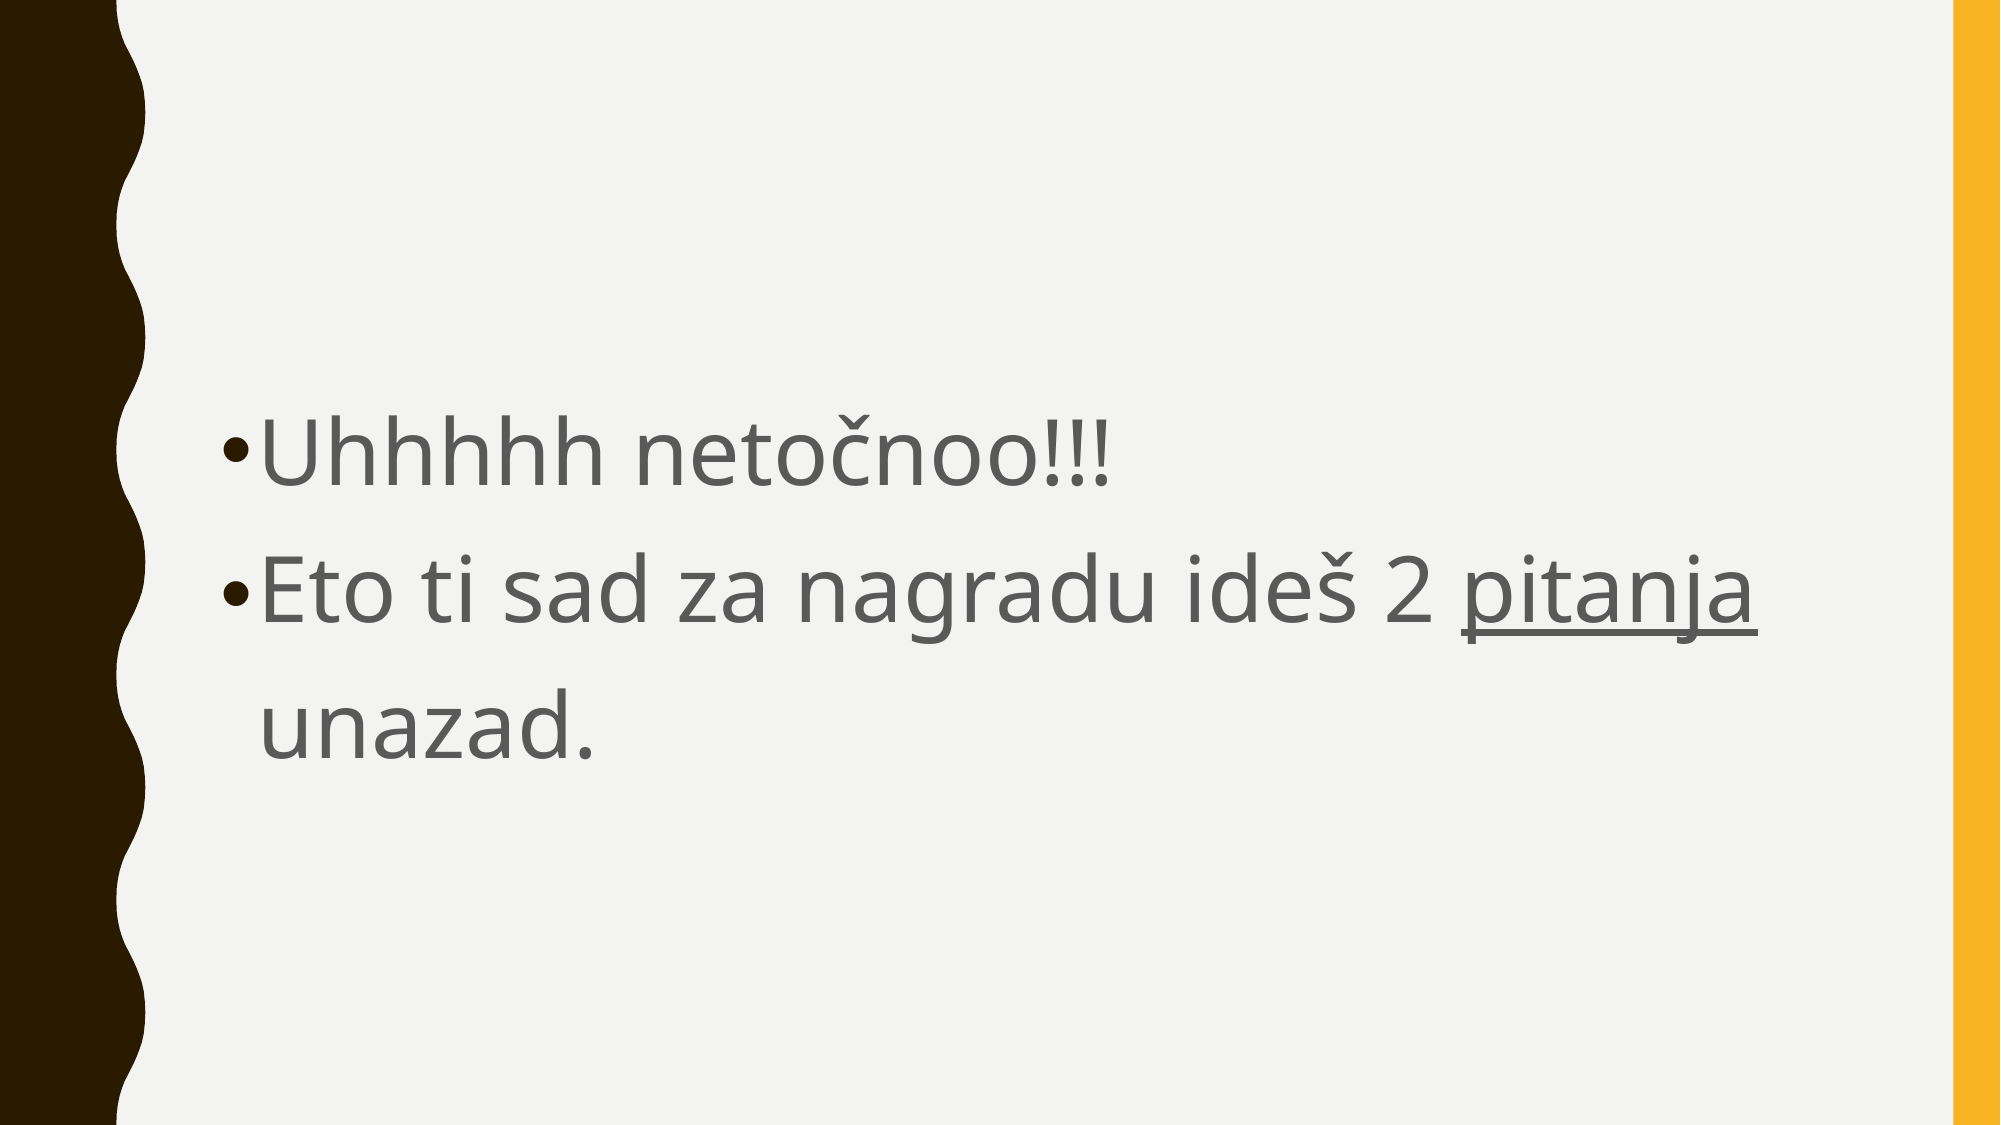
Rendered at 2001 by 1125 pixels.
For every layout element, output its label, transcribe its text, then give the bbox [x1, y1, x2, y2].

list Uhhhhh netočnoo!!! Eto ti sad za nagradu ideš 2 pitanja unazad. [205, 375, 1875, 965]
